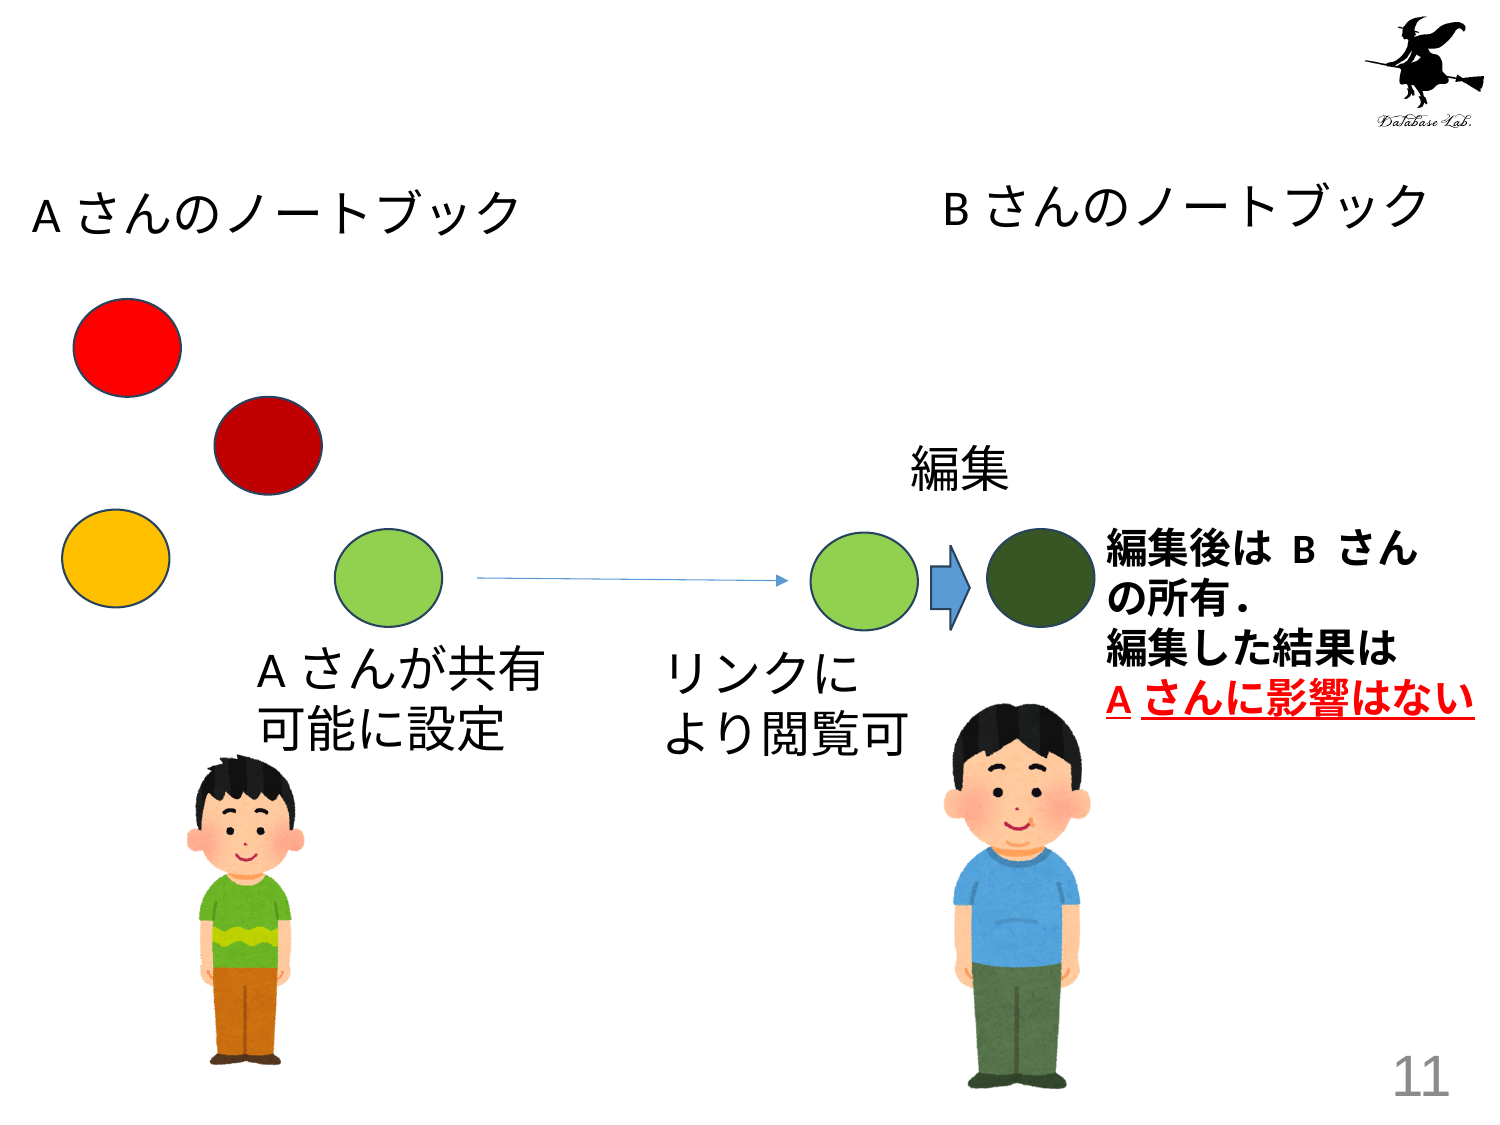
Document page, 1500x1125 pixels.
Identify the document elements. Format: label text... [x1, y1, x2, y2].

picture [1362, 14, 1486, 130]
text_box 編集後は B さん の所有． 編集した結果は Aさんに影響はない [1091, 514, 1491, 730]
text_box [333, 528, 444, 628]
text_box [61, 508, 171, 609]
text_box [477, 577, 789, 581]
picture [906, 683, 1130, 1097]
slide_number 11 [1129, 1042, 1467, 1103]
text_box Aさんのノートブック [17, 175, 538, 251]
text_box [809, 531, 919, 632]
text_box [72, 297, 182, 398]
text_box 編集 [895, 430, 1026, 506]
text_box リンクに より閲覧可 [647, 635, 926, 771]
text_box [213, 395, 323, 496]
text_box [986, 528, 1091, 628]
text_box [930, 544, 971, 631]
picture [157, 744, 335, 1073]
text_box Aさんが共有 可能に設定 [242, 630, 563, 766]
text_box Bさんのノートブック [927, 168, 1447, 243]
